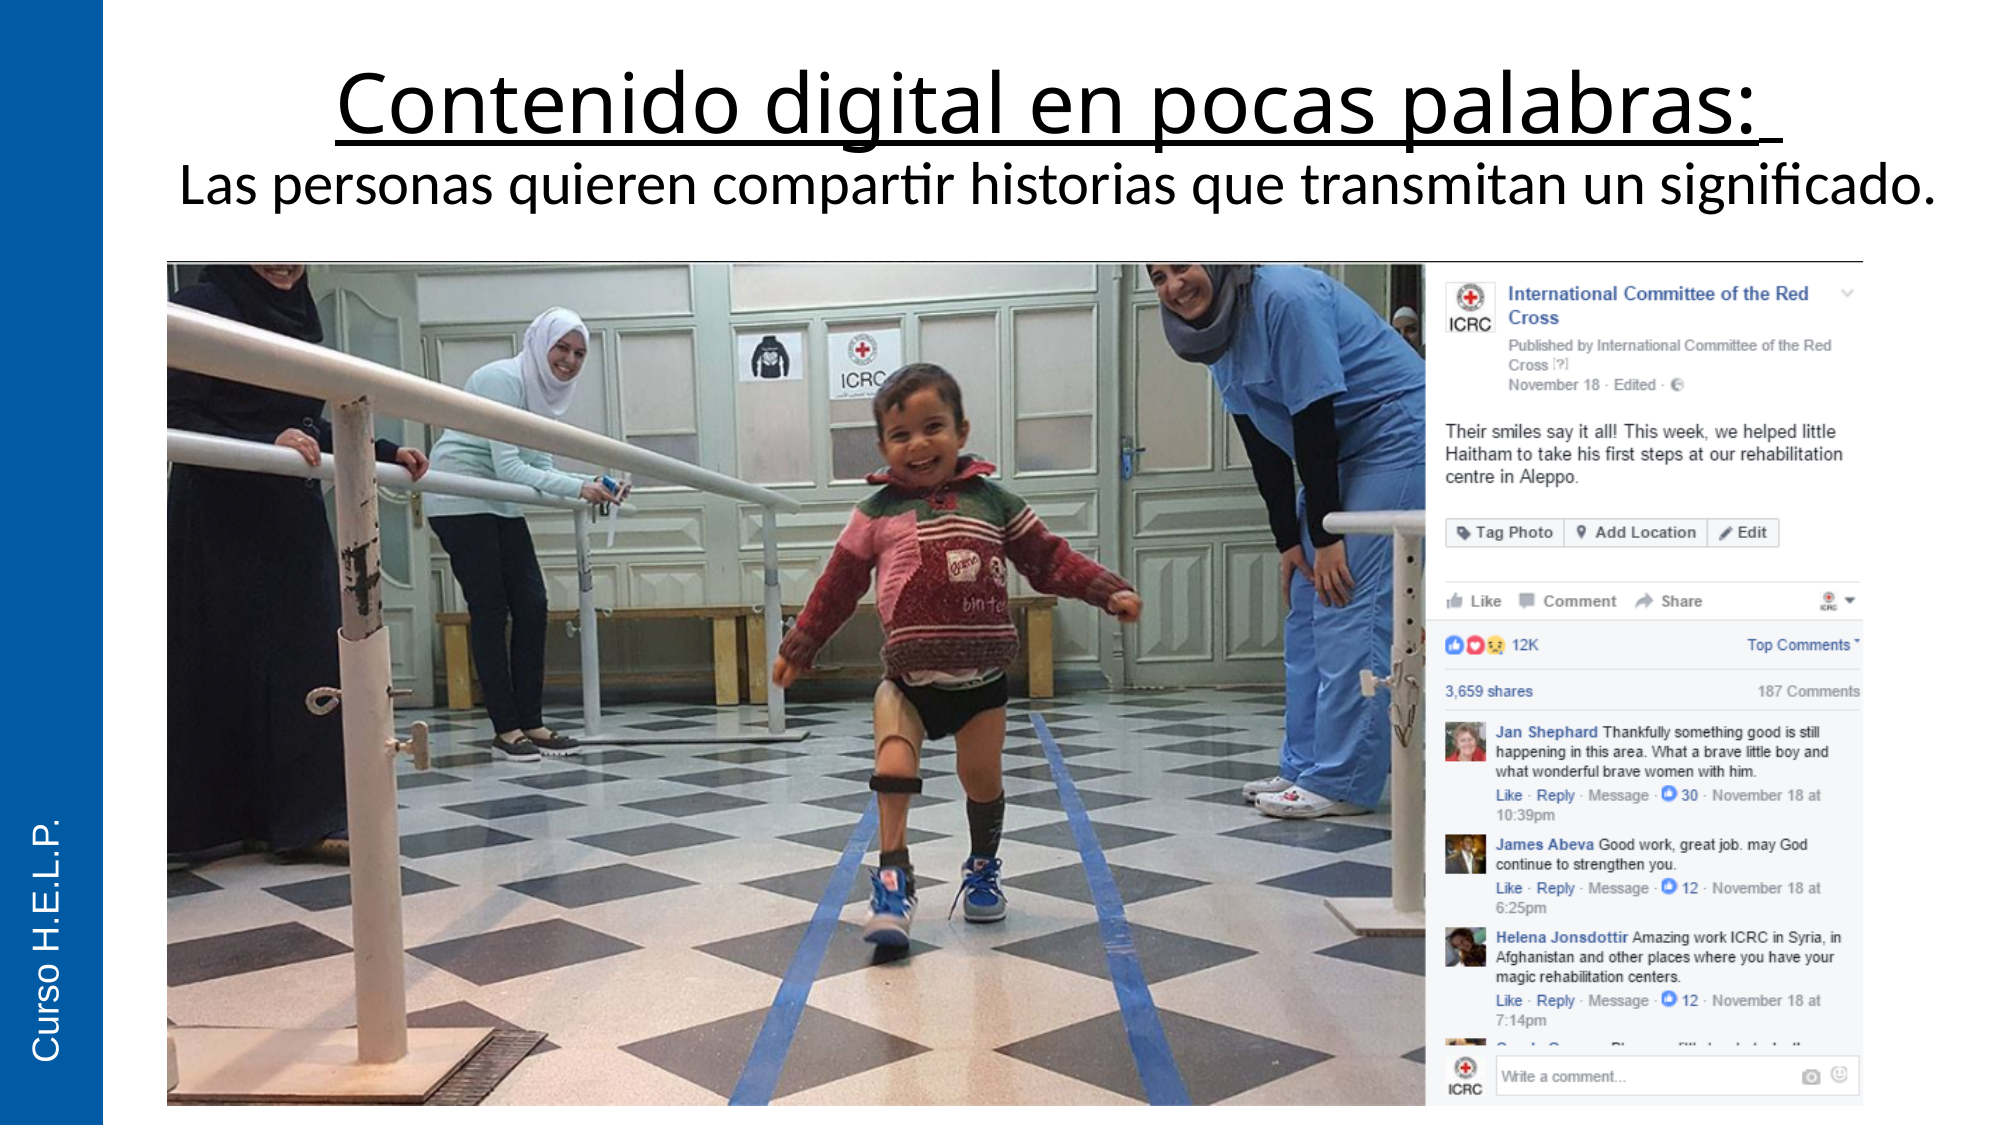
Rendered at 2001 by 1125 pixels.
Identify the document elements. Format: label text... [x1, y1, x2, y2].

text_box Curso H.E.L.P. [13, 802, 90, 1079]
text_box [0, 0, 104, 1125]
picture [166, 261, 1864, 1106]
title Contenido digital en pocas palabras: Las personas quieren compartir historias que transmitan un significado. [104, 30, 2000, 249]
